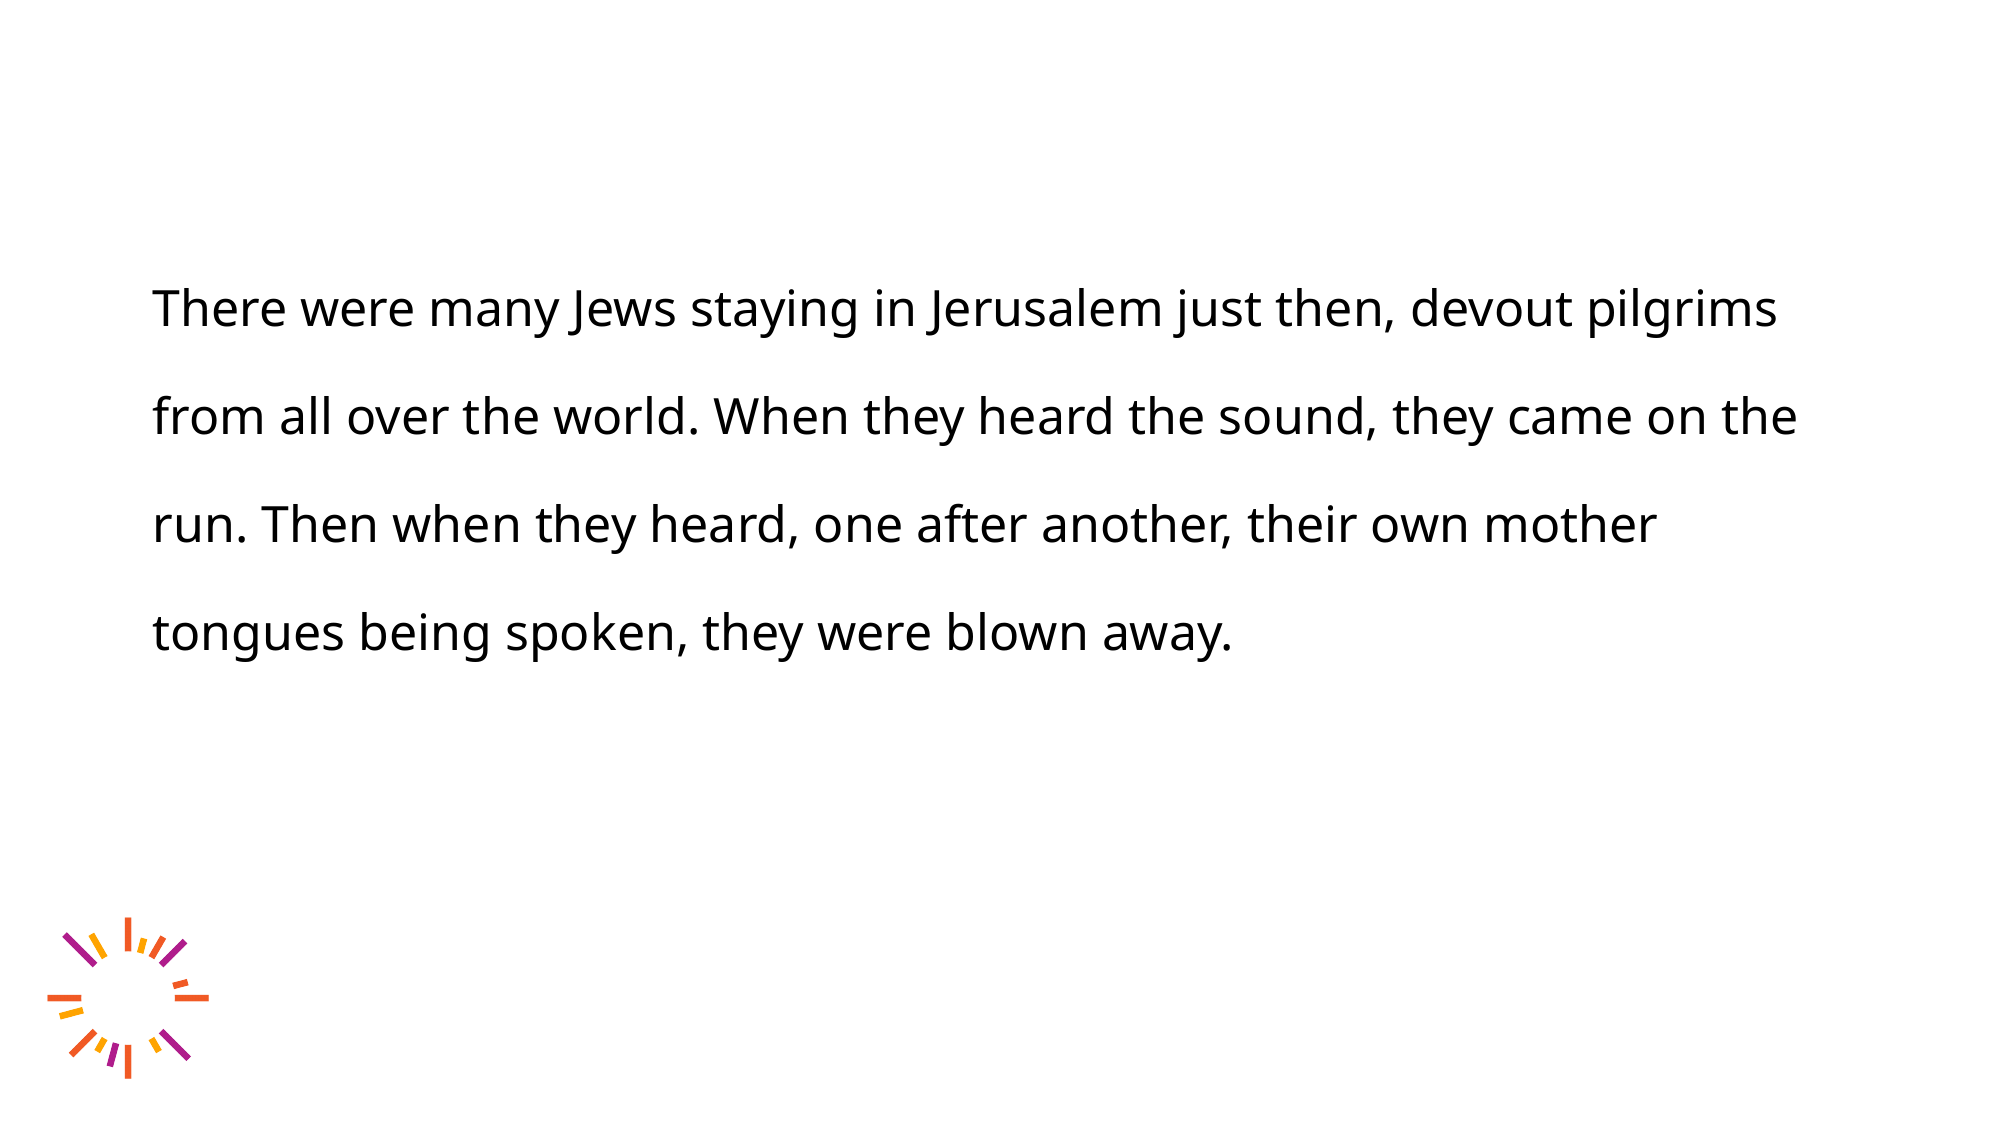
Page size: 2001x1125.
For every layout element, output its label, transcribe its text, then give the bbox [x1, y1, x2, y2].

list There were many Jews staying in Jerusalem just then, devout pilgrims from all over the world. When they heard the sound, they came on the run. Then when they heard, one after another, their own mother tongues being spoken, they were blown away. [137, 221, 1863, 936]
picture [0, 871, 256, 1125]
